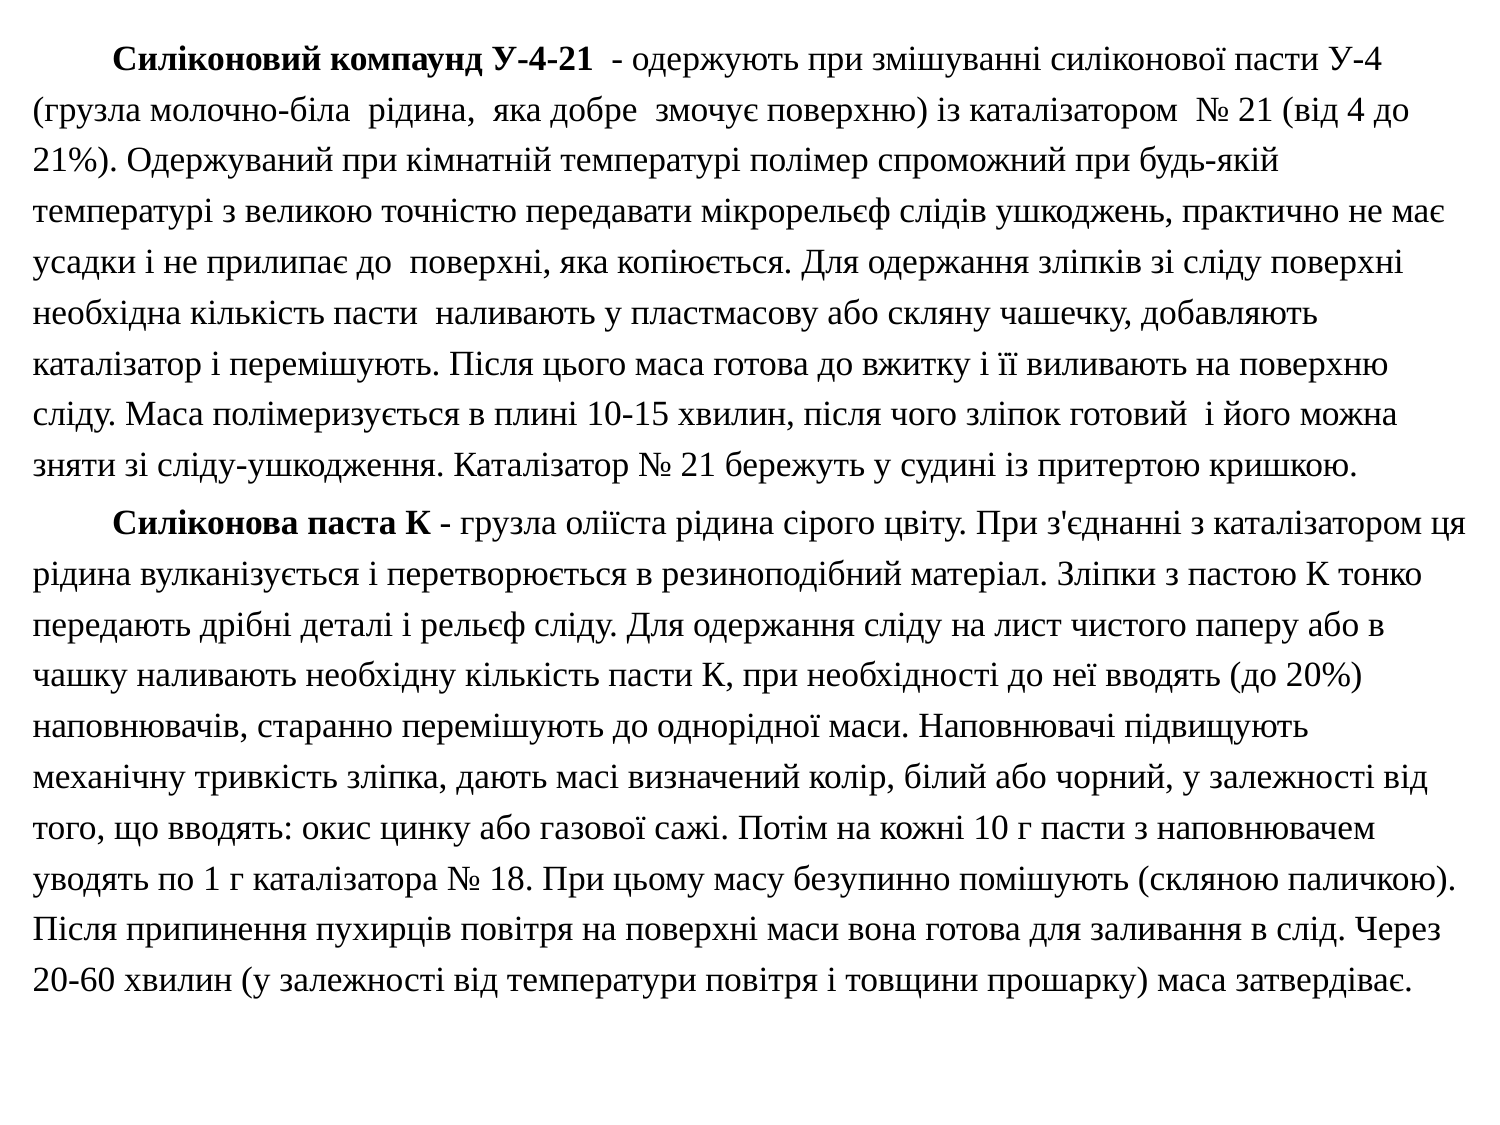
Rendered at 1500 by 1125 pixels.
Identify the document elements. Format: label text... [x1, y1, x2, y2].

list Силіконовий компаунд У-4-21 - одержують при змішуванні силіконової пасти У-4 (грузла молочно-біла рідина, яка добре змочує поверхню) із каталізатором № 21 (від 4 до 21%). Одержуваний при кімнатній температурі полімер спроможний при будь-якій температурі з великою точністю передавати мікрорельєф слідів ушкоджень, практично не має усадки і не прилипає до поверхні, яка копіюється. Для одержання зліпків зі сліду поверхні необхідна кількість пасти наливають у пластмасову або скляну чашечку, добавляють каталізатор і перемішують. Після цього маса готова до вжитку і її виливають на поверхню сліду. Маса полімеризується в плині 10-15 хвилин, після чого зліпок готовий і його можна зняти зі сліду-ушкодження. Каталізатор № 21 бережуть у судині із притертою кришкою. Силіконова паста К - грузла оліїста рідина сірого цвіту. При з'єднанні з каталізатором ця рідина вулканізується і перетворюється в резиноподібний матеріал. Зліпки з пастою К тонко передають дрібні деталі і рельєф сліду. Для одержання сліду на лист чистого паперу або в чашку наливають необхідну кількість пасти К, при необхідності до неї вводять (до 20%) наповнювачів, старанно перемішують до однорідної маси. Наповнювачі підвищують механічну тривкість зліпка, дають масі визначений колір, білий або чорний, у залежності від того, що вводять: окис цинку або газової сажі. Потім на кожні 10 г пасти з наповнювачем уводять по 1 г каталізатора № 18. При цьому масу безупинно помішують (скляною паличкою). Після припинення пухирців повітря на поверхні маси вона готова для заливання в слід. Через 20-60 хвилин (у залежності від температури повітря і товщини прошарку) маса затвердіває. [17, 19, 1483, 1125]
